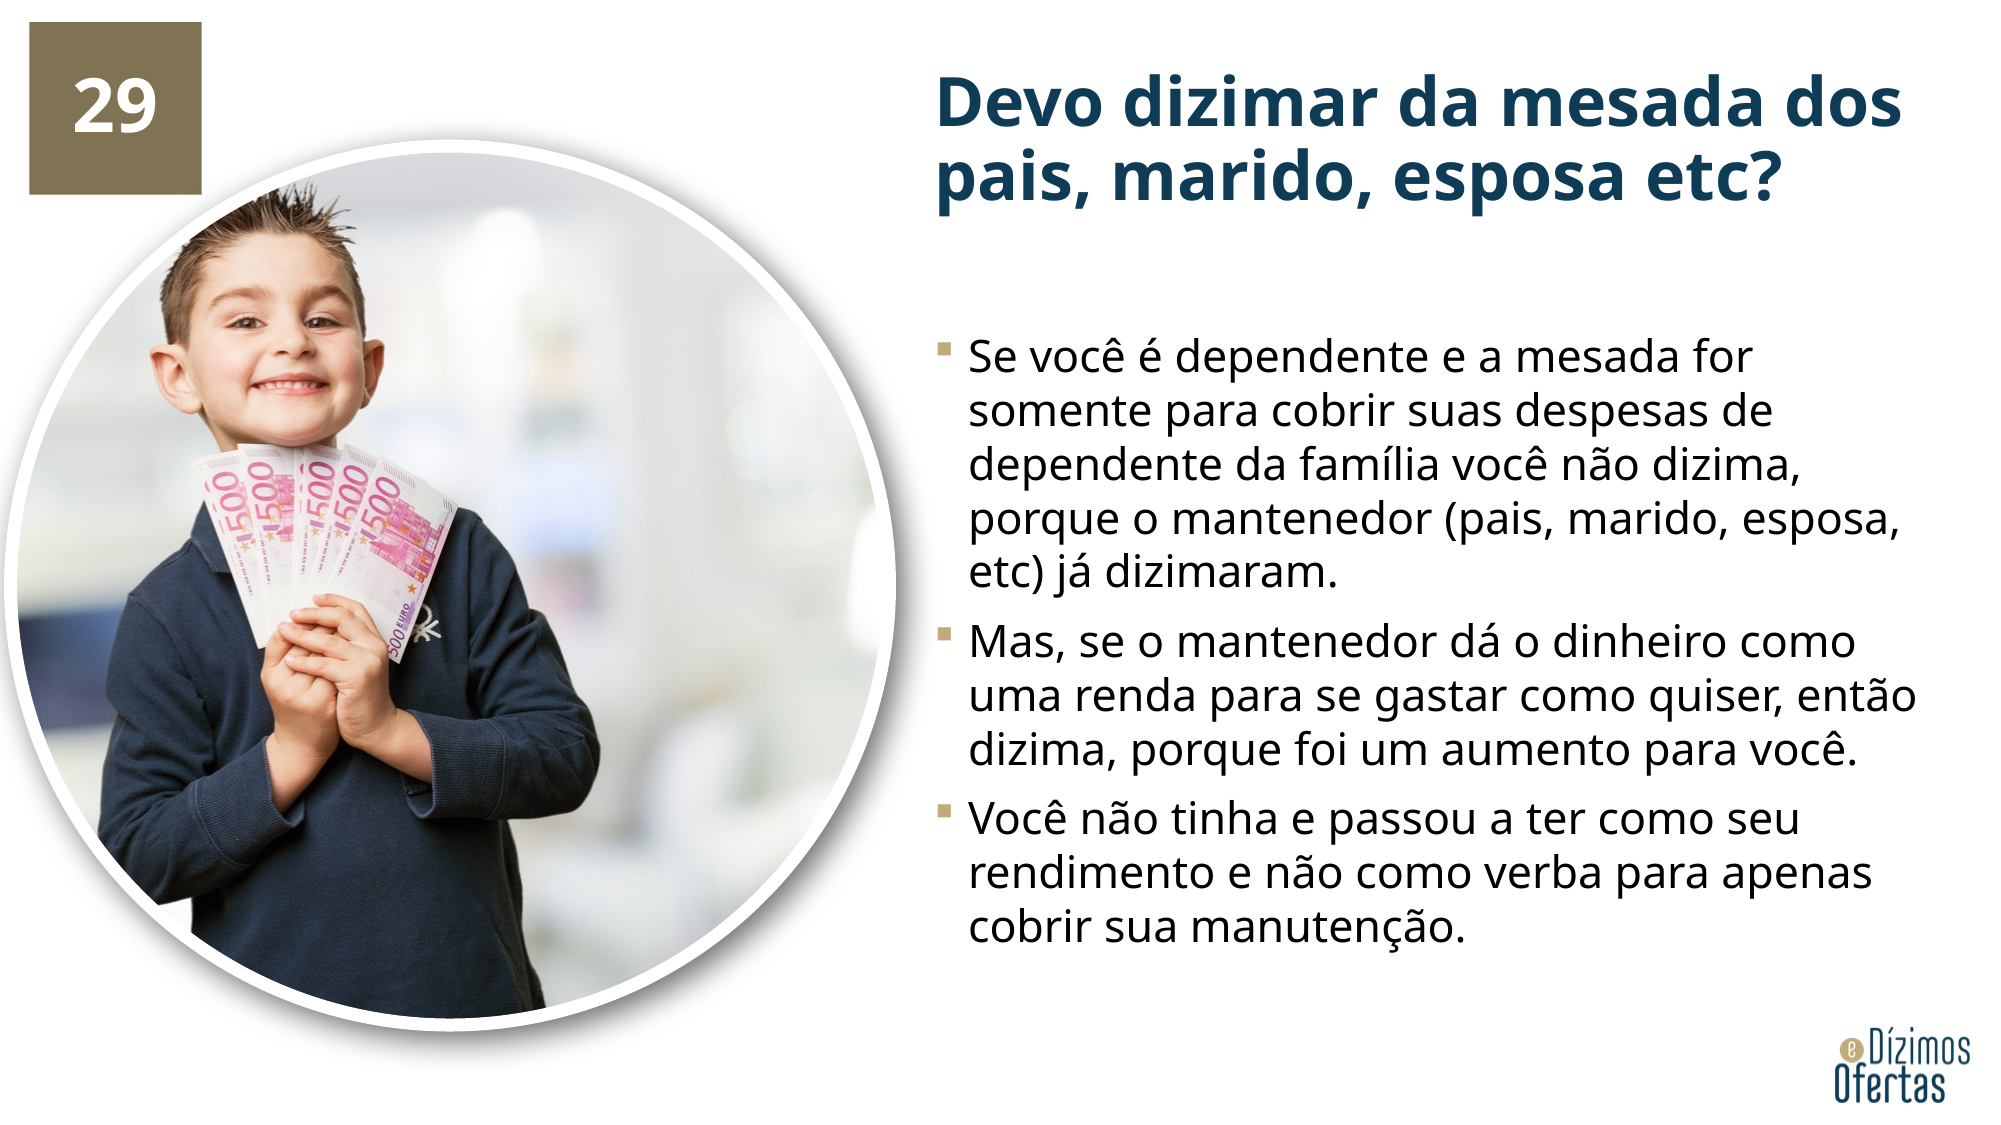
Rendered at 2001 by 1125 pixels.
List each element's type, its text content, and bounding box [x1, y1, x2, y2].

title Devo dizimar da mesada dos pais, marido, esposa etc? [919, 59, 1944, 278]
picture [1832, 1024, 1972, 1106]
picture [10, 146, 890, 1025]
list 29 [29, 22, 202, 146]
list Se você é dependente e a mesada for somente para cobrir suas despesas de dependente da família você não dizima, porque o mantenedor (pais, marido, esposa, etc) já dizimaram. Mas, se o mantenedor dá o dinheiro como uma renda para se gastar como quiser, então dizima, porque foi um aumento para você. Você não tinha e passou a ter como seu rendimento e não como verba para apenas cobrir sua manutenção. [919, 320, 1944, 1003]
